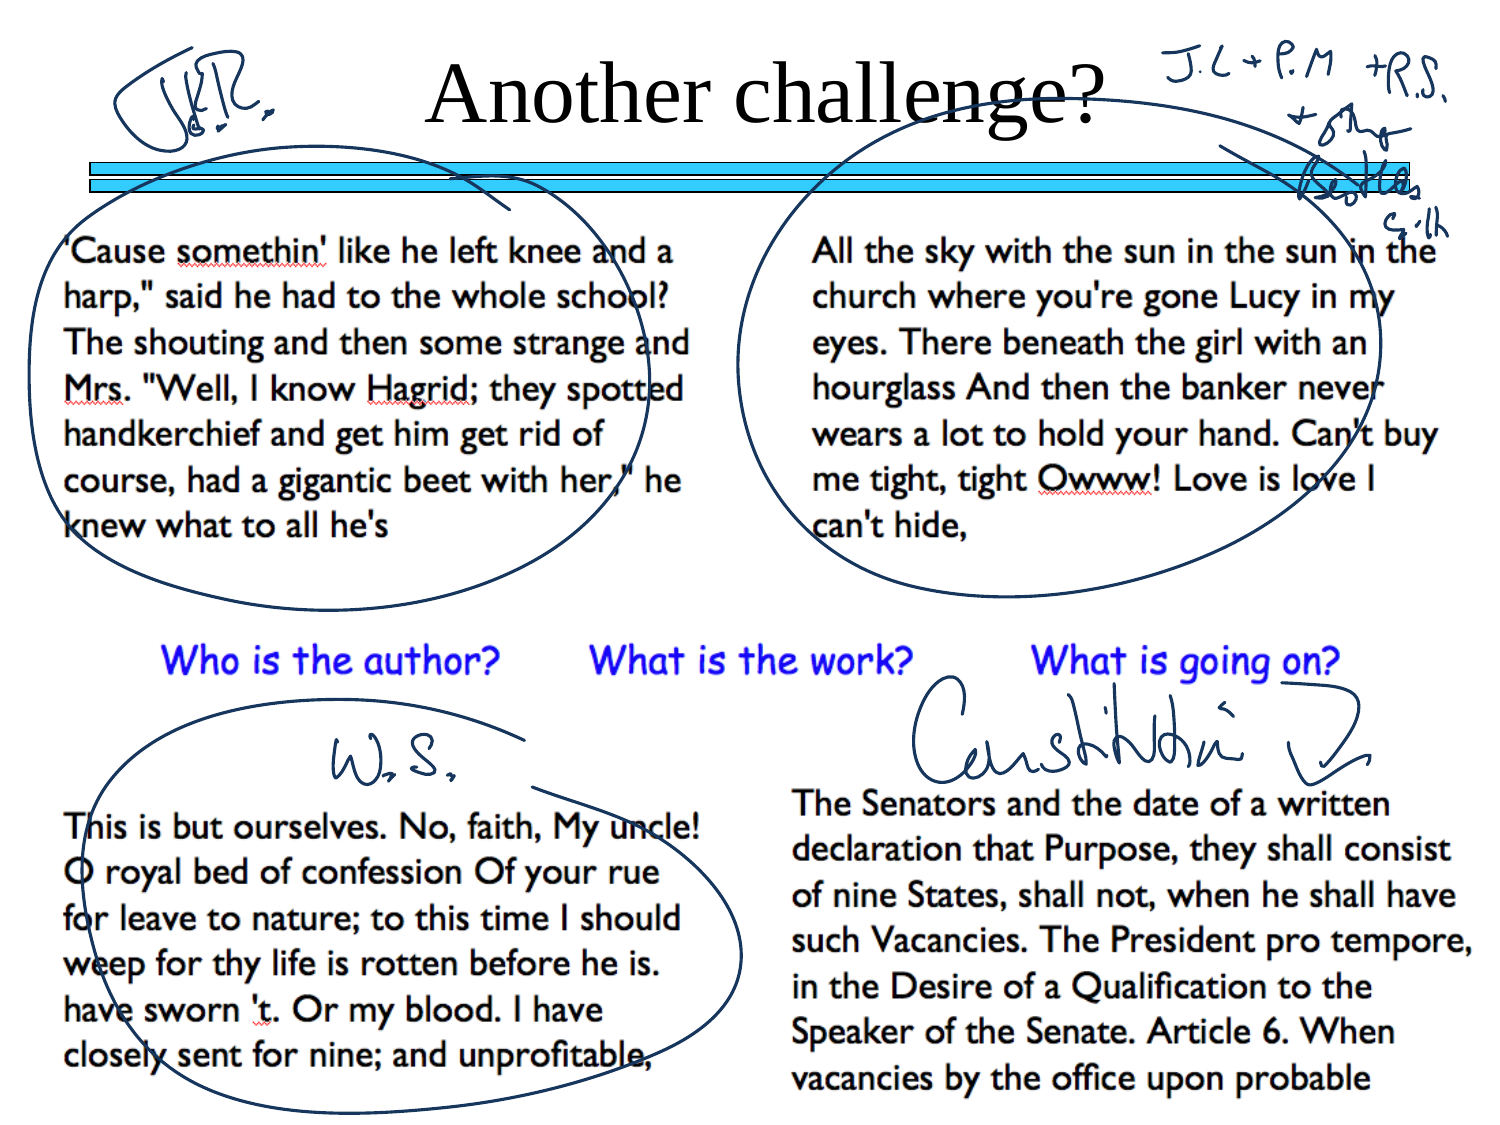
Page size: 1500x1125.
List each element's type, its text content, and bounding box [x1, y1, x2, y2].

text_box [262, 109, 274, 120]
text_box [1319, 103, 1411, 151]
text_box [89, 162, 1410, 193]
text_box [1162, 45, 1200, 53]
text_box [211, 146, 420, 160]
text_box [1213, 45, 1230, 76]
picture [2, 199, 1494, 1117]
text_box [185, 51, 259, 136]
text_box [1388, 52, 1409, 96]
text_box [1167, 53, 1192, 82]
text_box [114, 47, 193, 152]
text_box [1277, 41, 1294, 78]
text_box [1367, 55, 1386, 76]
text_box [847, 98, 1322, 160]
text_box [1363, 151, 1375, 160]
text_box [1306, 49, 1331, 77]
text_box [1288, 107, 1316, 124]
text_box [1413, 186, 1420, 198]
text_box [1422, 56, 1437, 97]
text_box Another challenge? [362, 28, 1170, 148]
